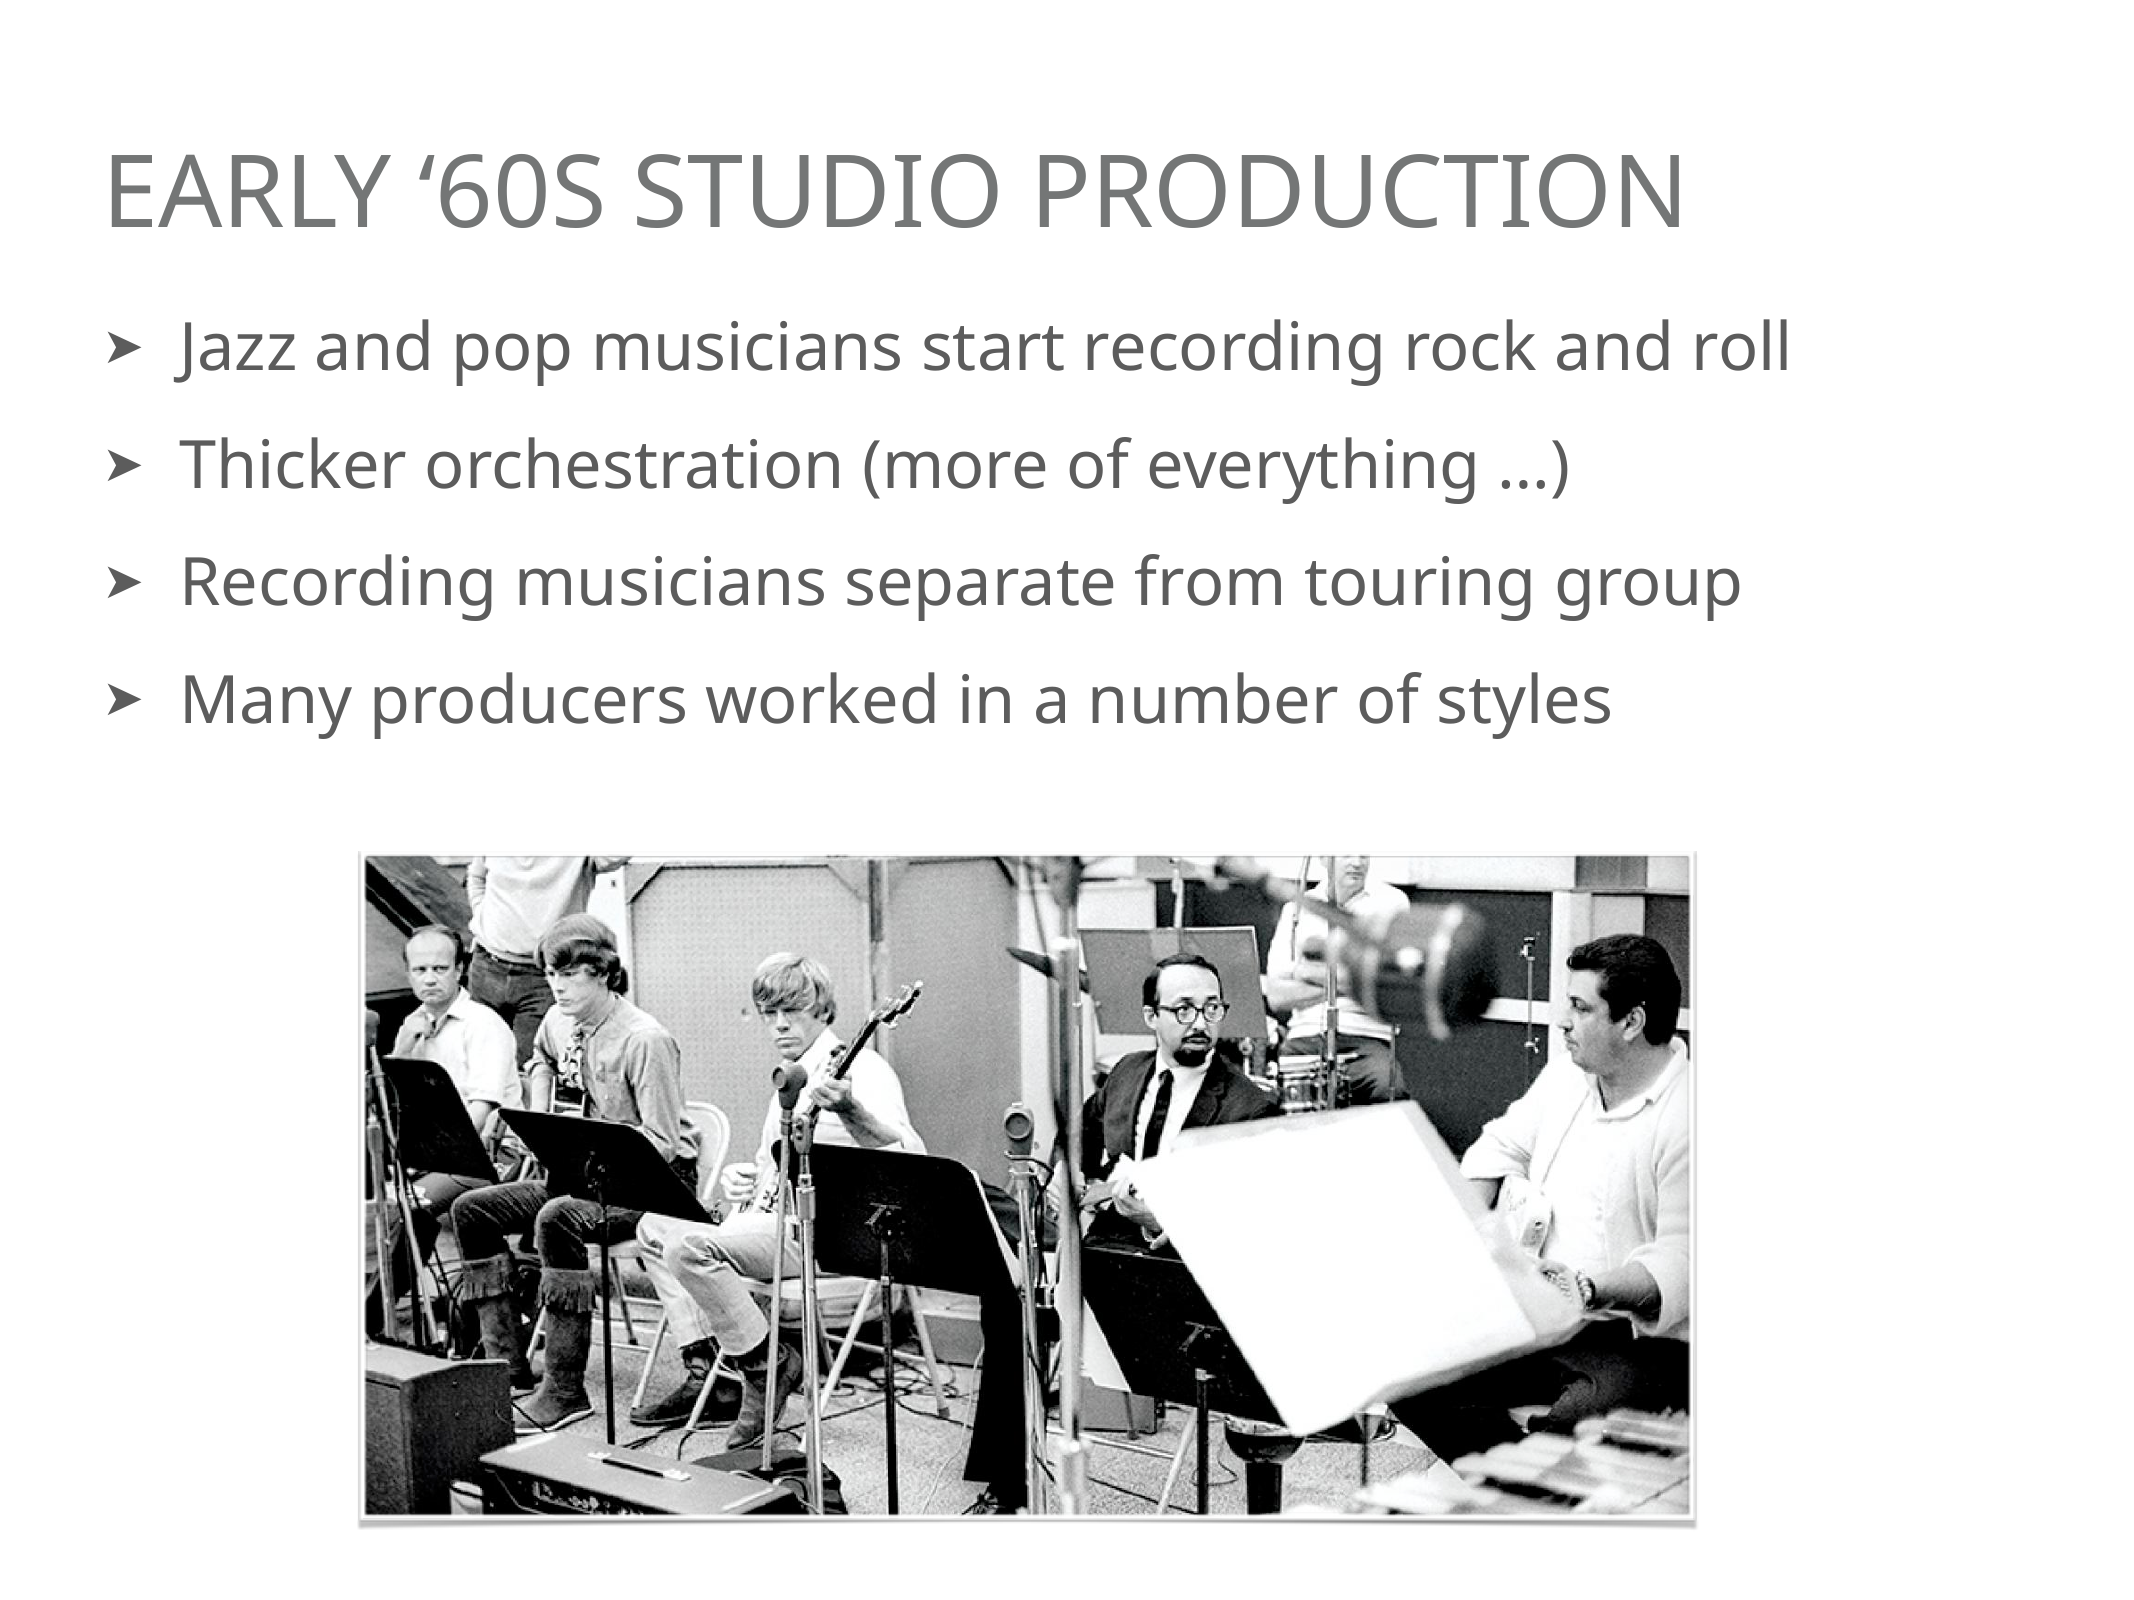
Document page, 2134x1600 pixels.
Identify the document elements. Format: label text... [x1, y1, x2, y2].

title early ‘60s studio production [93, 118, 2041, 238]
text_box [357, 851, 1701, 1534]
list Jazz and pop musicians start recording rock and roll Thicker orchestration (more of everything …) Recording musicians separate from touring group Many producers worked in a number of styles [93, 295, 2041, 1482]
